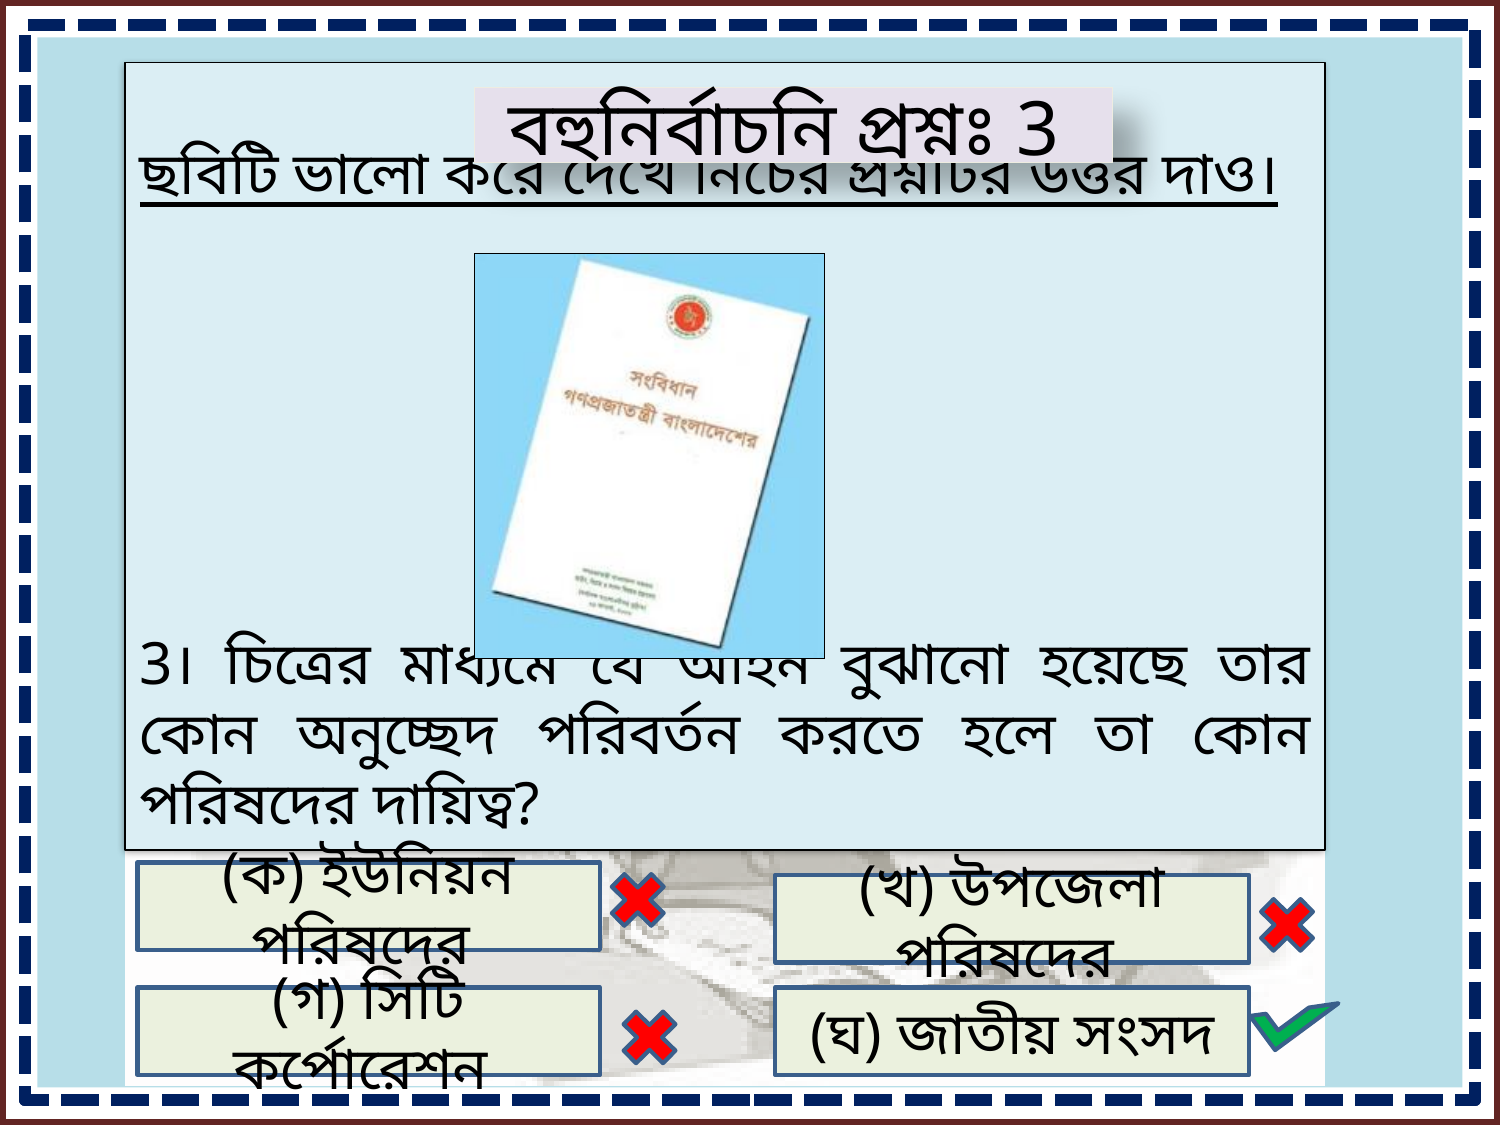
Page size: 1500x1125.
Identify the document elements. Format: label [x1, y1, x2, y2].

text_box [1330, 1001, 1341, 1013]
picture [124, 62, 1326, 1087]
